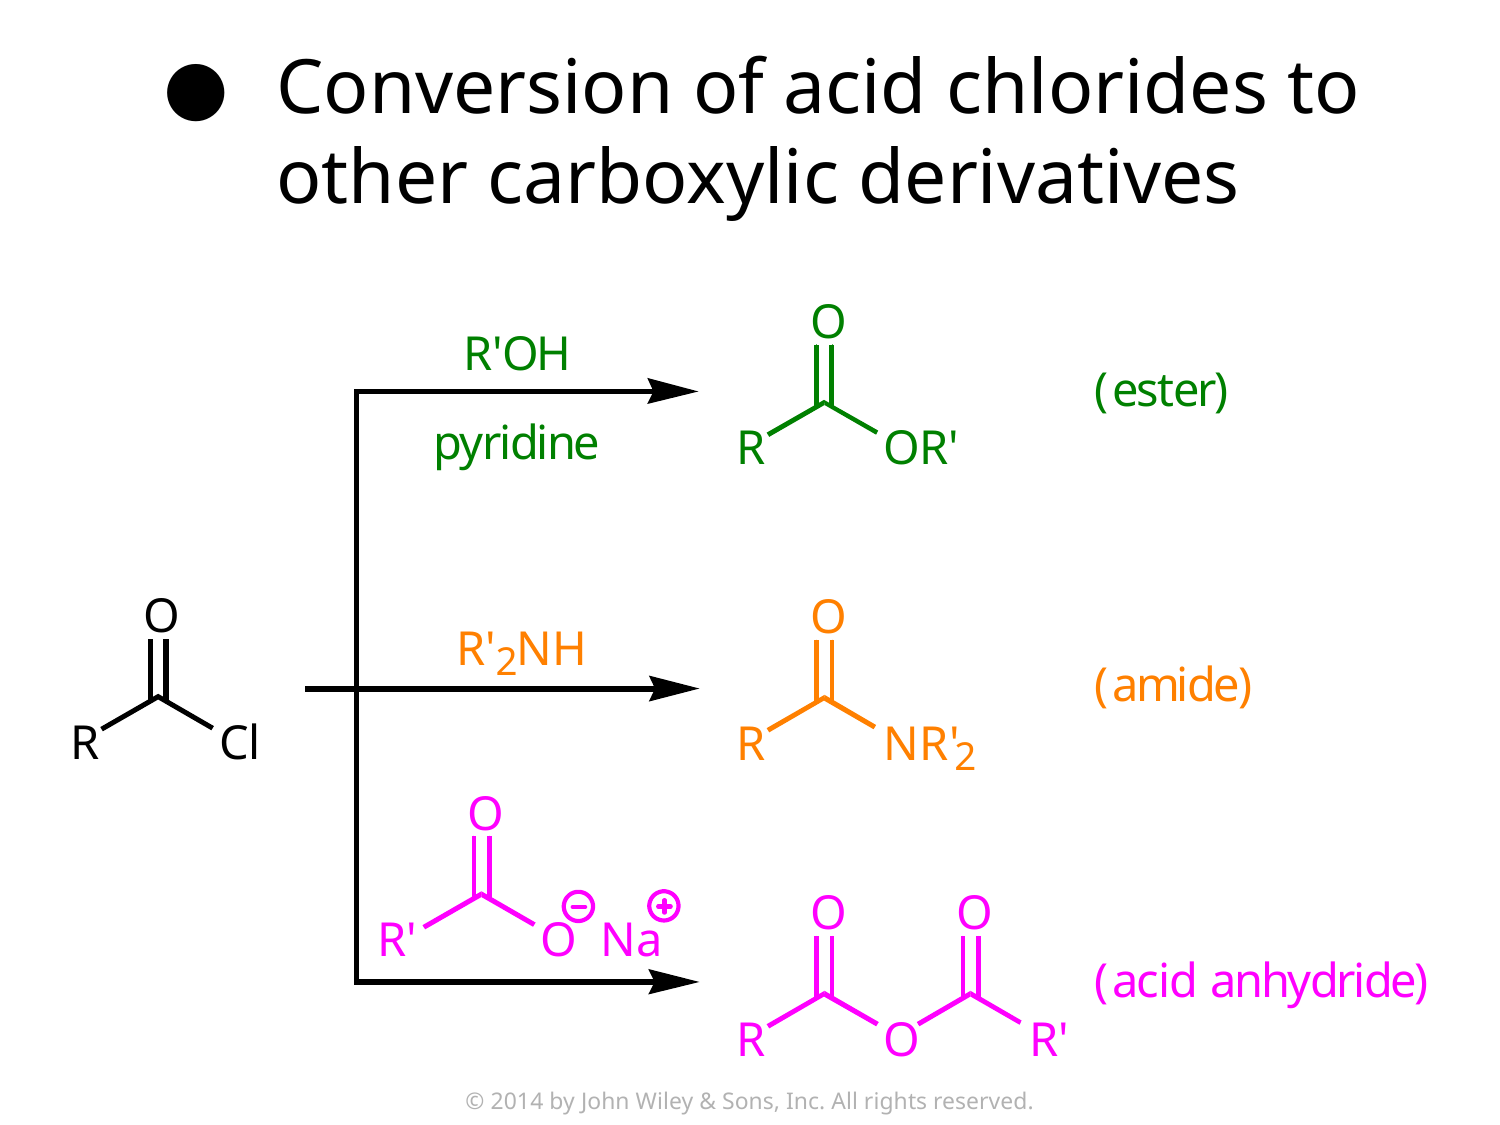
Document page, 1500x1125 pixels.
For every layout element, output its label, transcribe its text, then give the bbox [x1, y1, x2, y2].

footer © 2014 by John Wiley & Sons, Inc. All rights reserved. [343, 1069, 1157, 1125]
text_box Conversion of acid chlorides to other carboxylic derivatives [35, 31, 1458, 256]
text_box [66, 296, 1434, 1061]
